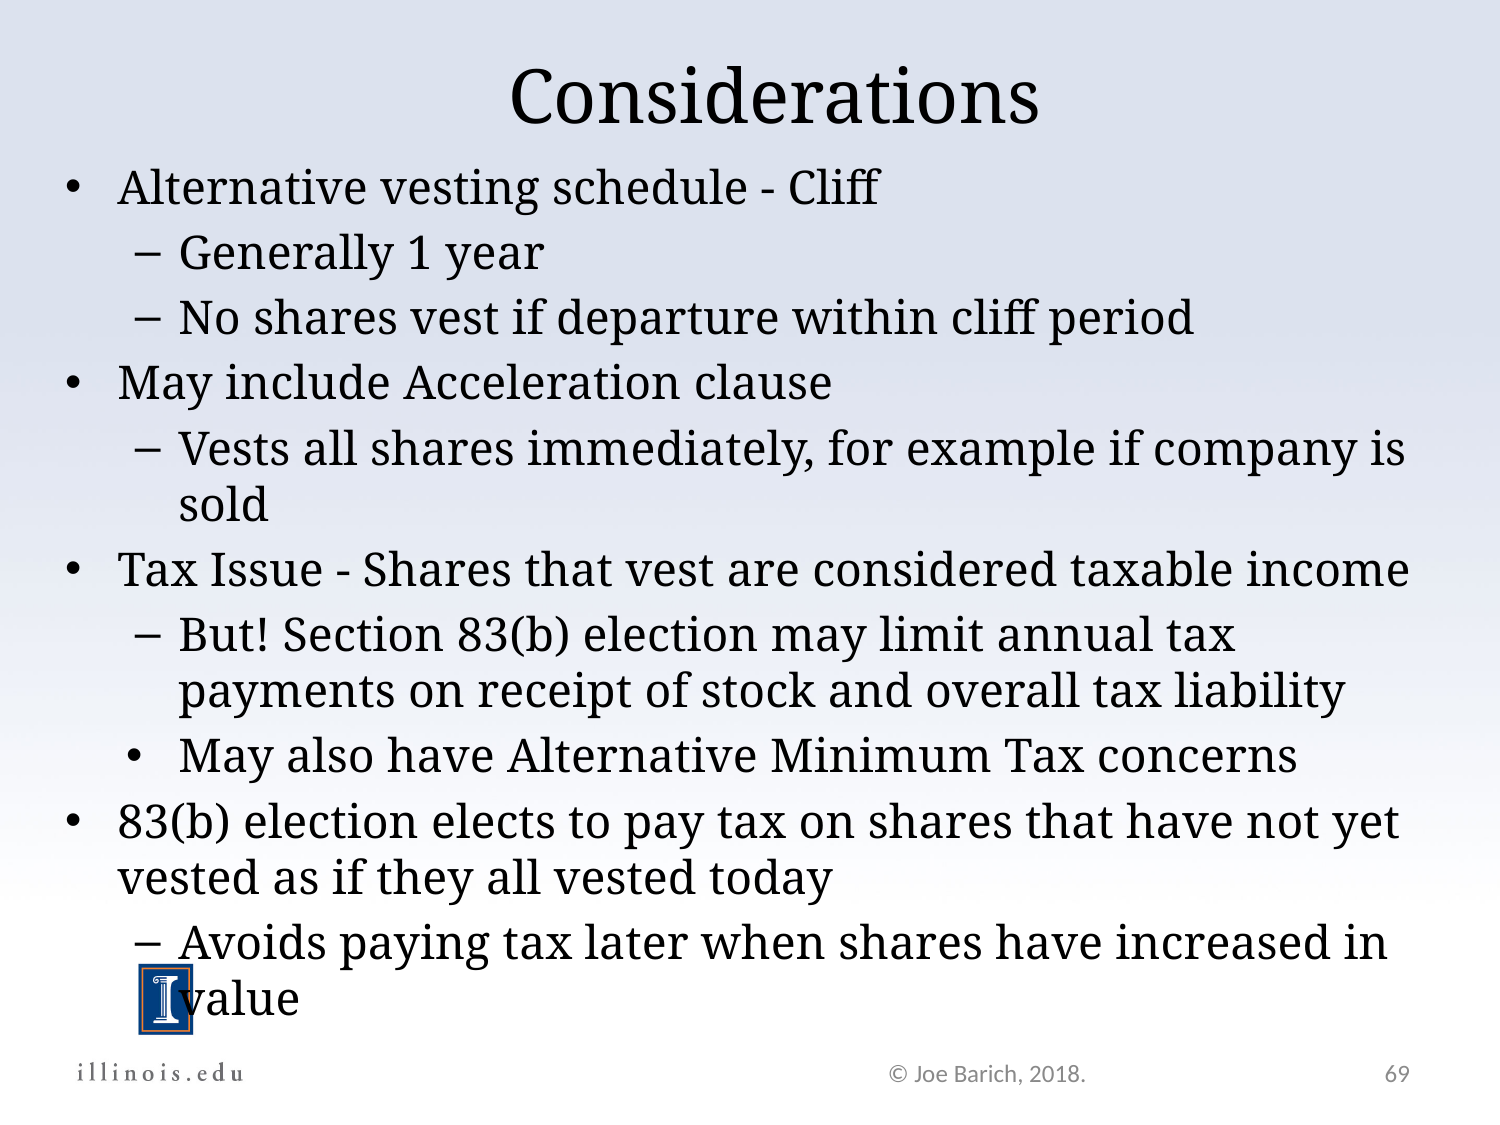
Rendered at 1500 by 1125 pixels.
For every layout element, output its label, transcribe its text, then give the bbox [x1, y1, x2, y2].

title Considerations [125, 0, 1425, 149]
picture [0, 0, 1500, 1125]
slide_number 69 [1250, 1042, 1425, 1103]
list Alternative vesting schedule - Cliff Generally 1 year No shares vest if departure within cliff period May include Acceleration clause Vests all shares immediately, for example if company is sold Tax Issue - Shares that vest are considered taxable income But! Section 83(b) election may limit annual tax payments on receipt of stock and overall tax liability May also have Alternative Minimum Tax concerns 83(b) election elects to pay tax on shares that have not yet vested as if they all vested today Avoids paying tax later when shares have increased in value [50, 149, 1438, 1053]
footer © Joe Barich, 2018. [750, 1042, 1225, 1103]
